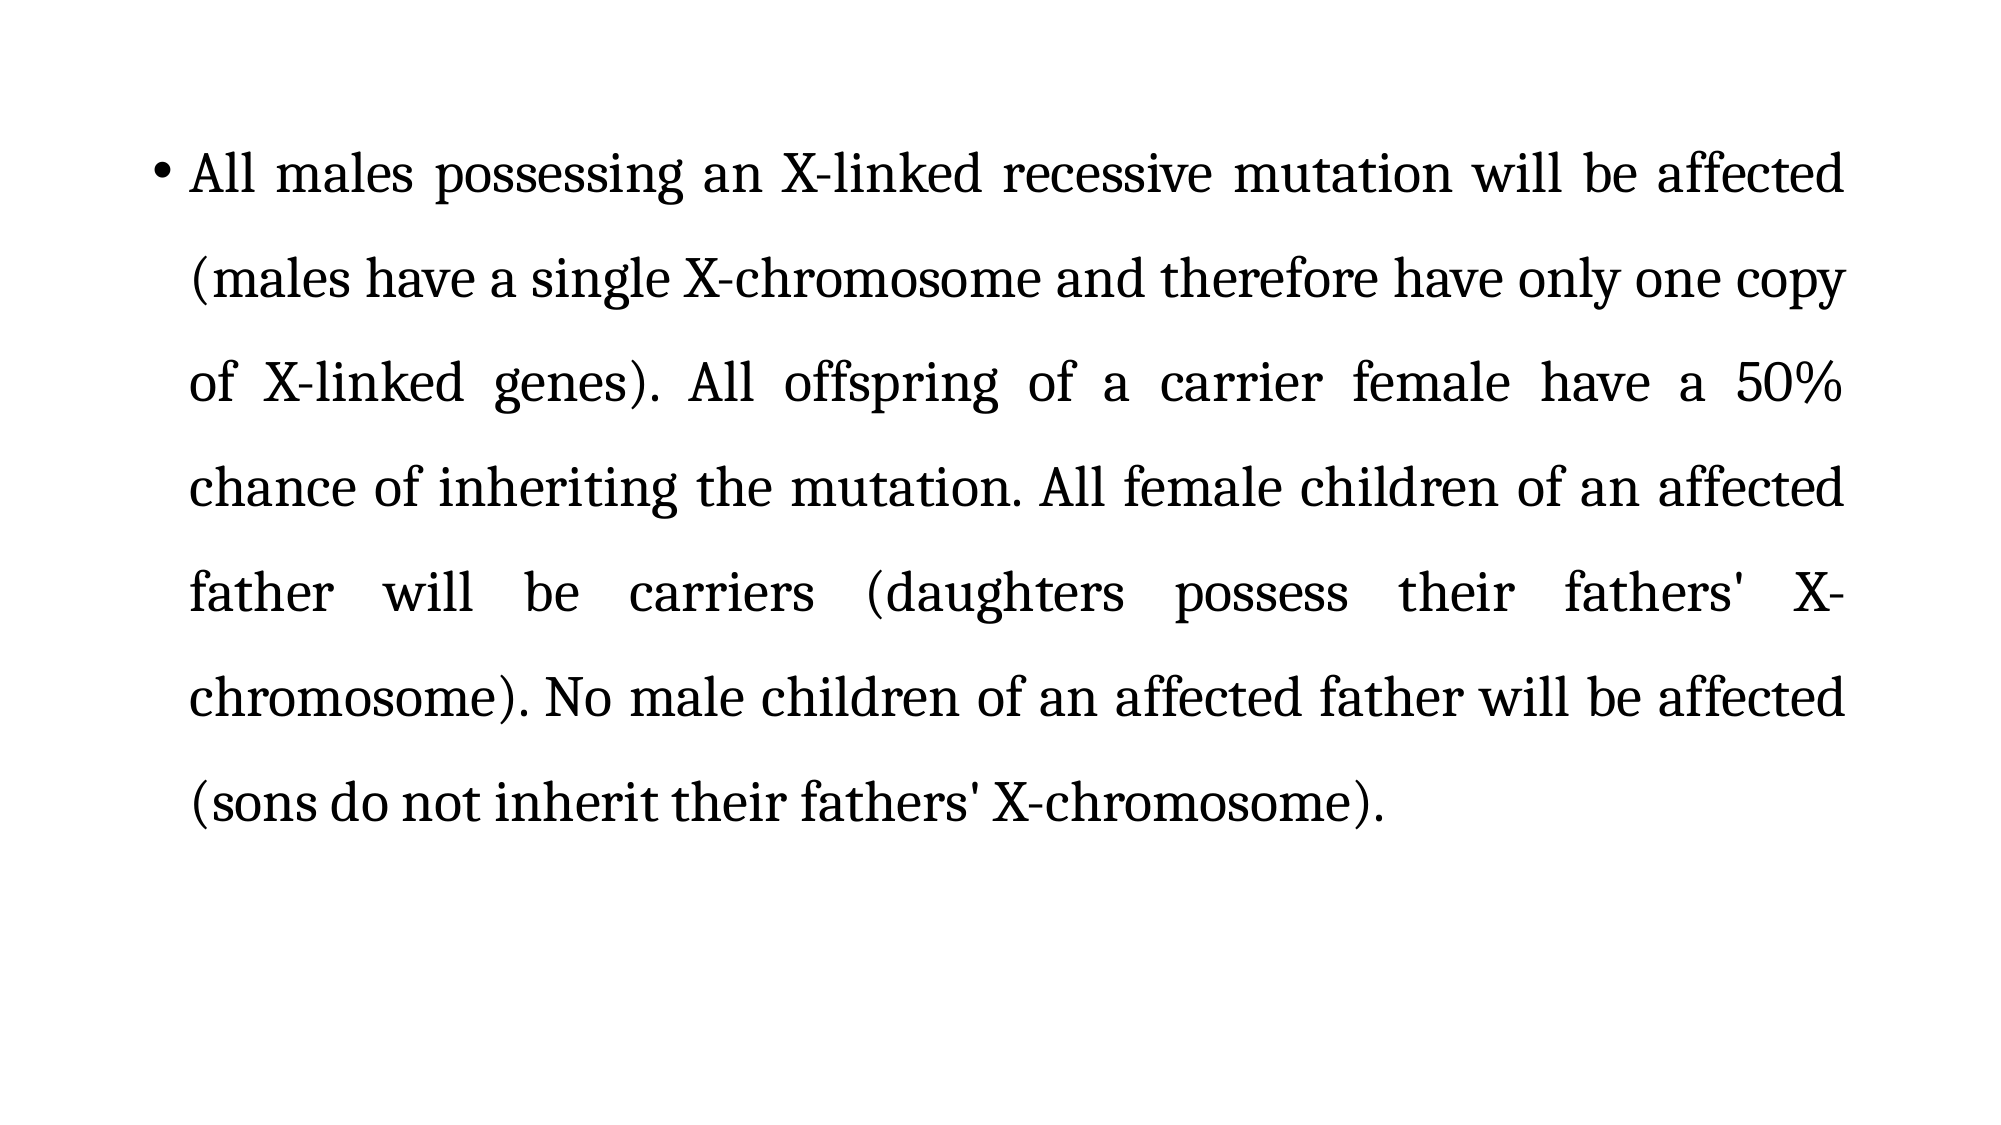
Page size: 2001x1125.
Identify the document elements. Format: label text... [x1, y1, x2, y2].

list All males possessing an X-linked recessive mutation will be affected (males have a single X-chromosome and therefore have only one copy of X-linked genes). All offspring of a carrier female have a 50% chance of inheriting the mutation. All female children of an affected father will be carriers (daughters possess their fathers' X-chromosome). No male children of an affected father will be affected (sons do not inherit their fathers' X-chromosome). [137, 91, 1863, 1014]
